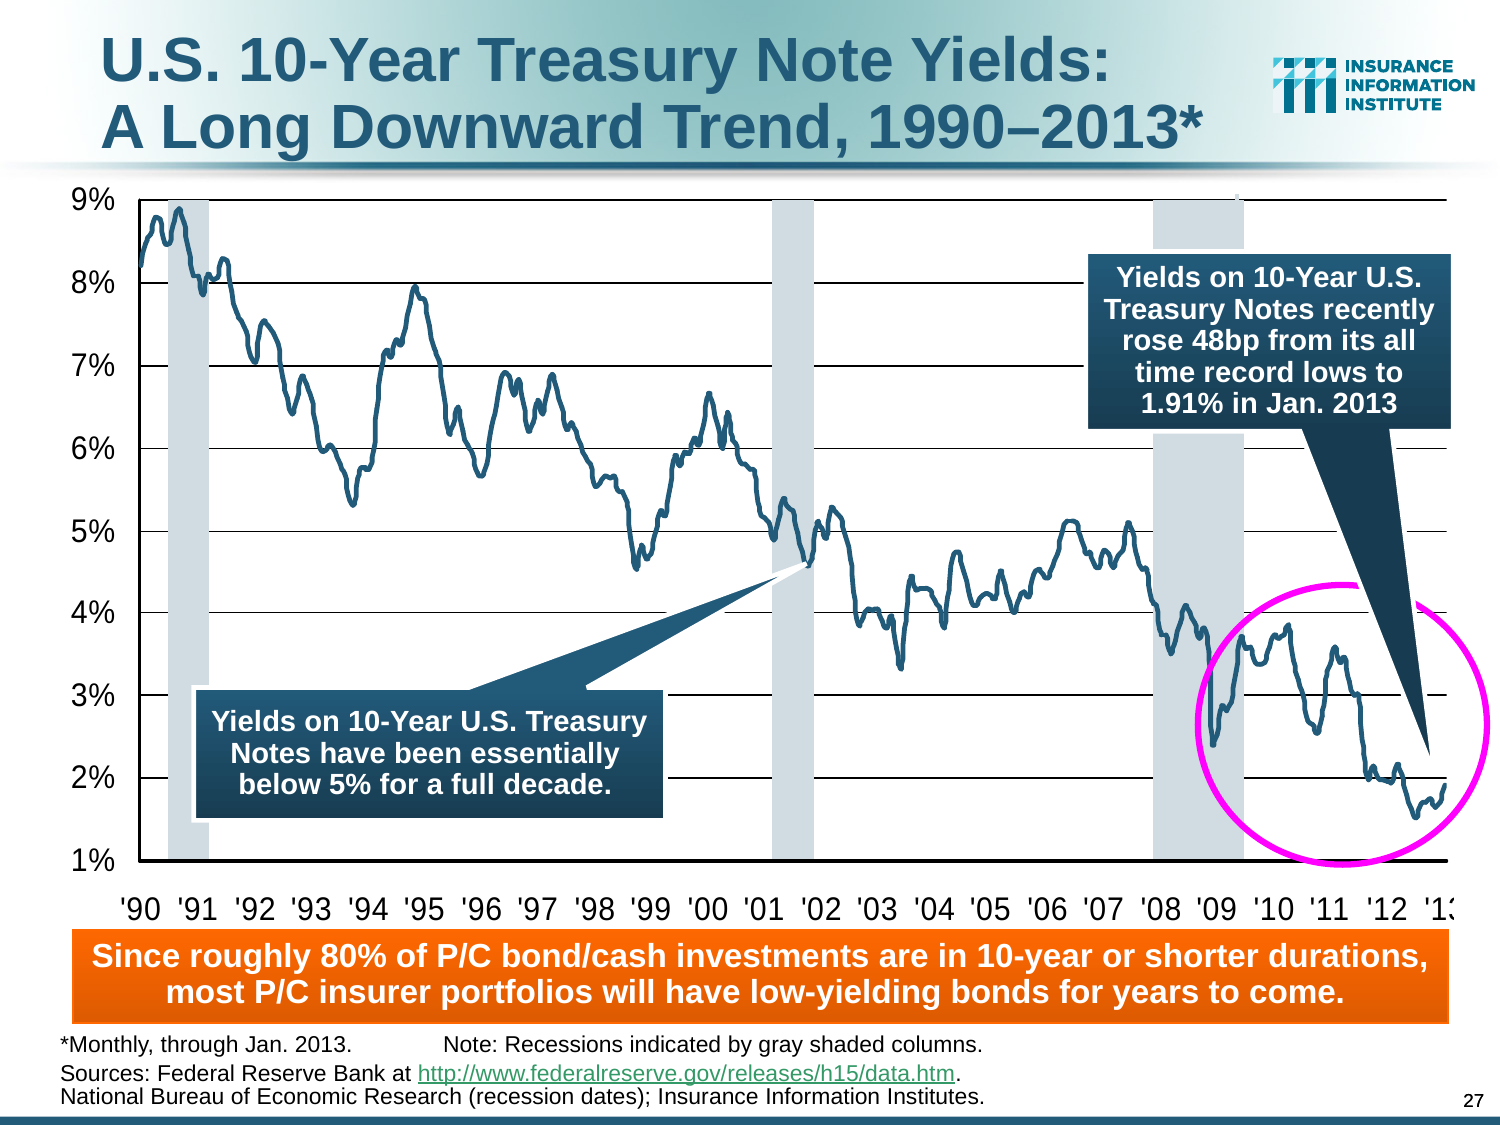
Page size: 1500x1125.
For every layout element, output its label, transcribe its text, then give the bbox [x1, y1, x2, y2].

title U.S. 10-Year Treasury Note Yields: A Long Downward Trend, 1990–2013* [92, 23, 1259, 158]
text_box *Monthly, through Jan. 2013. Note: Recessions indicated by gray shaded columns. Sources: Federal Reserve Bank at http://www.federalreserve.gov/releases/h15/data.htm. National Bureau of Economic Research (recession dates); Insurance Information Institutes. [0, 1033, 1432, 1125]
picture [0, 0, 1500, 189]
text_box [1460, 643, 1487, 807]
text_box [58, 160, 1455, 955]
text_box Since roughly 80% of P/C bond/cash investments are in 10-year or shorter durations, most P/C insurer portfolios will have low-yielding bonds for years to come. [73, 963, 1449, 1024]
slide_number 27 [1410, 1091, 1485, 1112]
